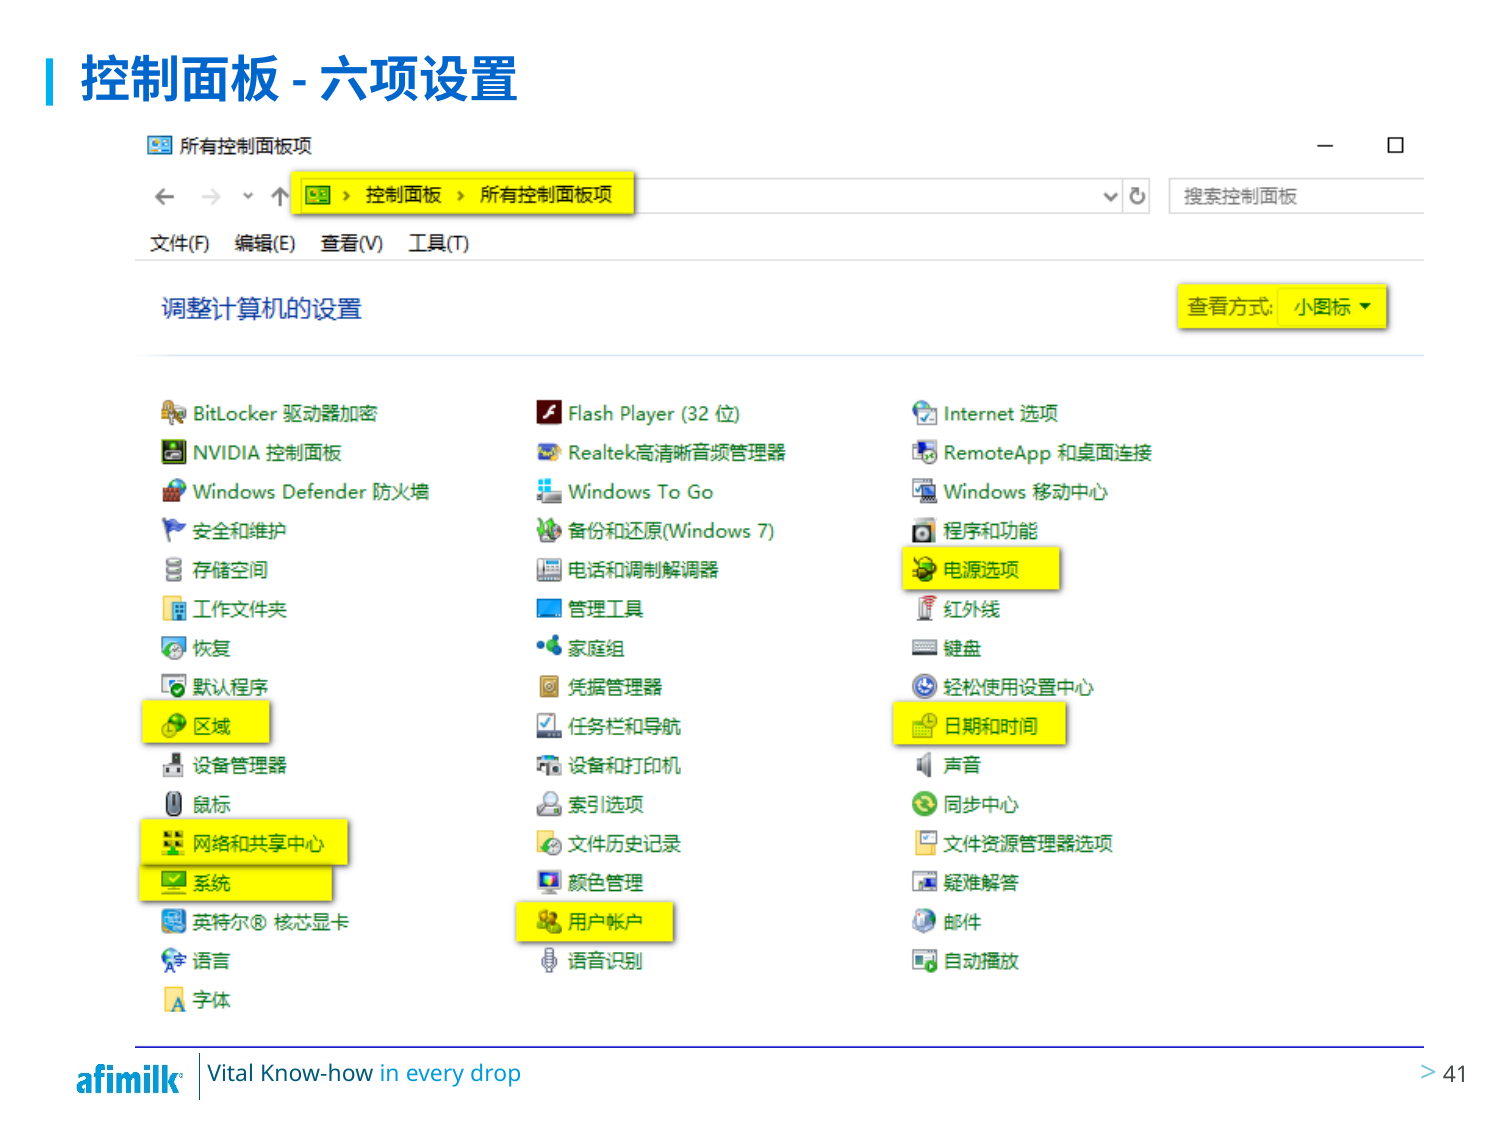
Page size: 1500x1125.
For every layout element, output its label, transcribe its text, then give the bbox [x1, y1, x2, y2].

picture [76, 1064, 183, 1096]
title 控制面板-六项设置 [64, 39, 1359, 258]
picture [135, 125, 1424, 1048]
